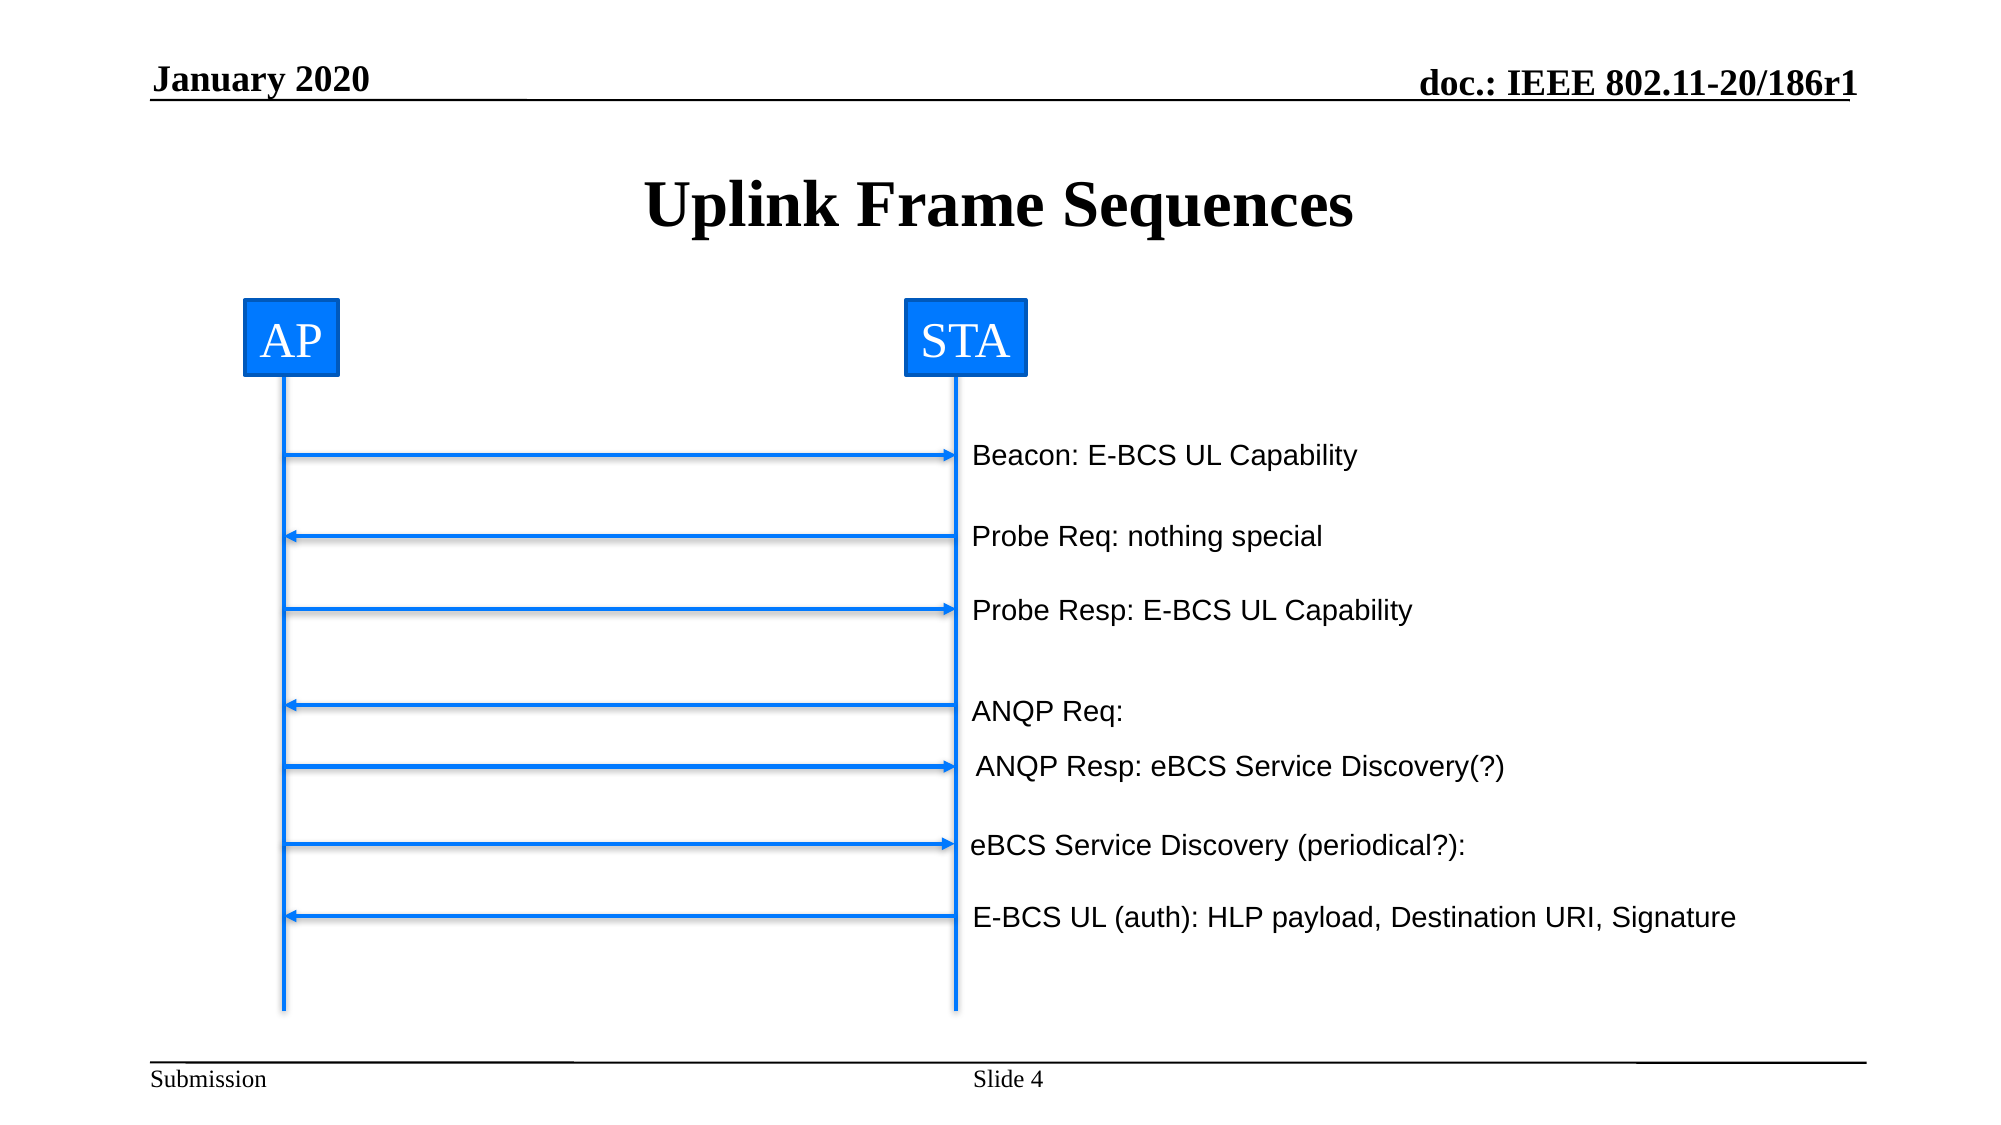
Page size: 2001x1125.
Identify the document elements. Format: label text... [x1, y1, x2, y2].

title Uplink Frame Sequences [149, 112, 1850, 288]
text_box ANQP Req: [960, 684, 1139, 735]
text_box ANQP Resp: eBCS Service Discovery(?) [960, 740, 1521, 791]
text_box eBCS Service Discovery (periodical?): [960, 818, 1482, 869]
slide_number Slide 4 [950, 1061, 1067, 1123]
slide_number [152, 54, 563, 100]
text_box Probe Resp: E-BCS UL Capability [960, 584, 1429, 634]
text_box E-BCS UL (auth): HLP payload, Destination URI, Signature [960, 890, 1753, 941]
text_box Probe Req: nothing special [960, 510, 1339, 560]
text_box AP [243, 298, 340, 377]
text_box Beacon: E-BCS UL Capability [960, 429, 1374, 479]
text_box STA [904, 298, 1028, 377]
